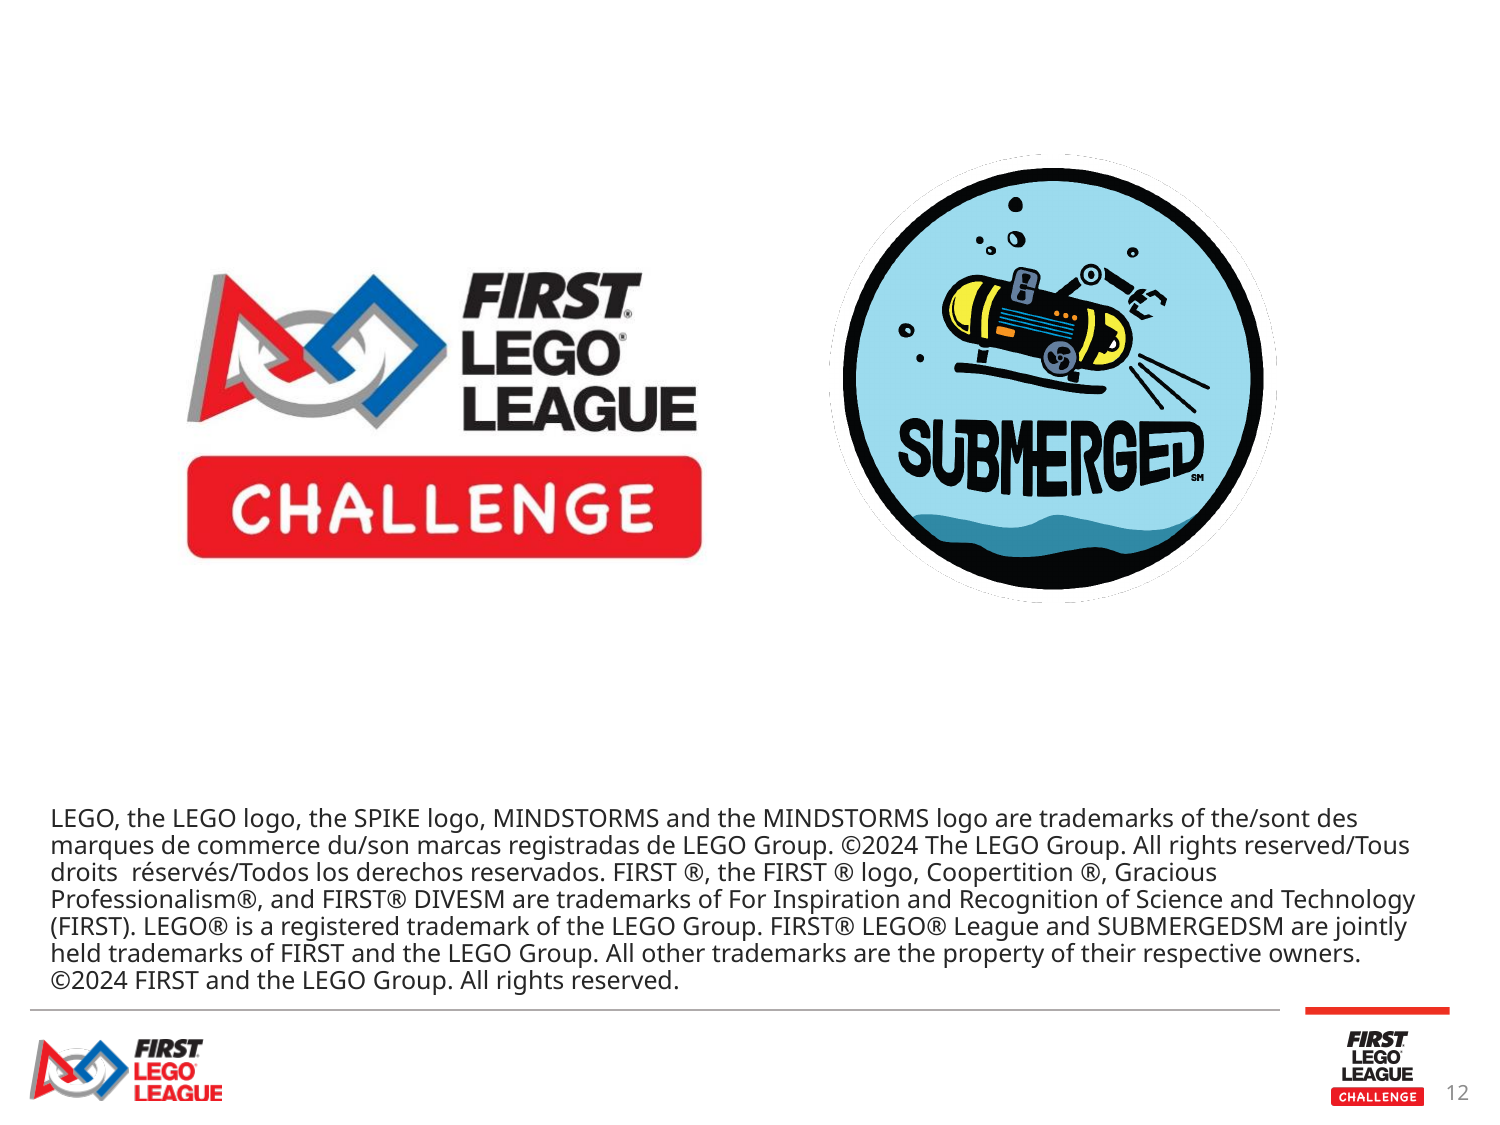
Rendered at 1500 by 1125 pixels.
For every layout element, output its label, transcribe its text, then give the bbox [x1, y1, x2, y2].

list LEGO, the LEGO logo, the SPIKE logo, MINDSTORMS and the MINDSTORMS logo are trademarks of the/sont des marques de commerce du/son marcas registradas de LEGO Group. ©2024 The LEGO Group. All rights reserved/Tous droits réservés/Todos los derechos reservados. FIRST ®, the FIRST ® logo, Coopertition ®, Gracious Professionalism®, and FIRST® DIVESM are trademarks of For Inspiration and Recognition of Science and Technology (FIRST). LEGO® is a registered trademark of the LEGO Group. FIRST® LEGO® League and SUBMERGEDSM are jointly held trademarks of FIRST and the LEGO Group. All other trademarks are the property of their respective owners. ©2024 FIRST and the LEGO Group. All rights reserved. [35, 798, 1451, 994]
slide_number 12 [1425, 1076, 1484, 1111]
picture [146, 227, 743, 603]
picture [829, 154, 1277, 603]
